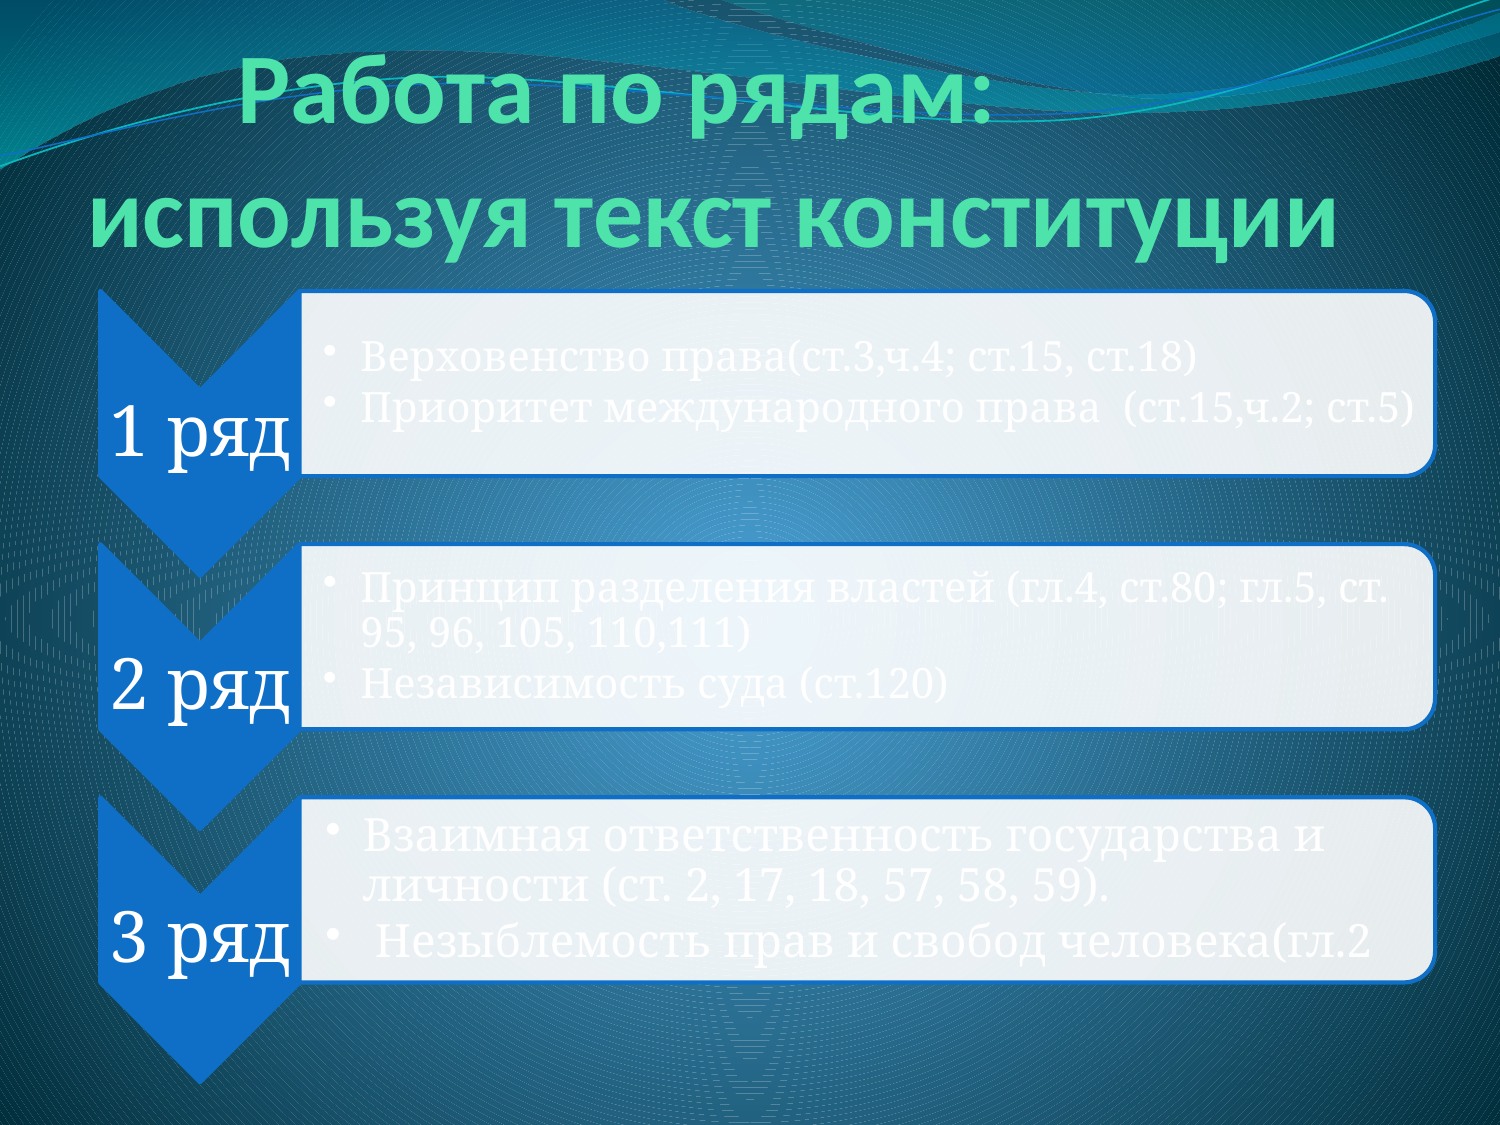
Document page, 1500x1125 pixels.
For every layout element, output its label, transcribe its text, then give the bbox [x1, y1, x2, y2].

title Работа по рядам: используя текст конституции [86, 19, 1362, 268]
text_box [100, 290, 1436, 1083]
